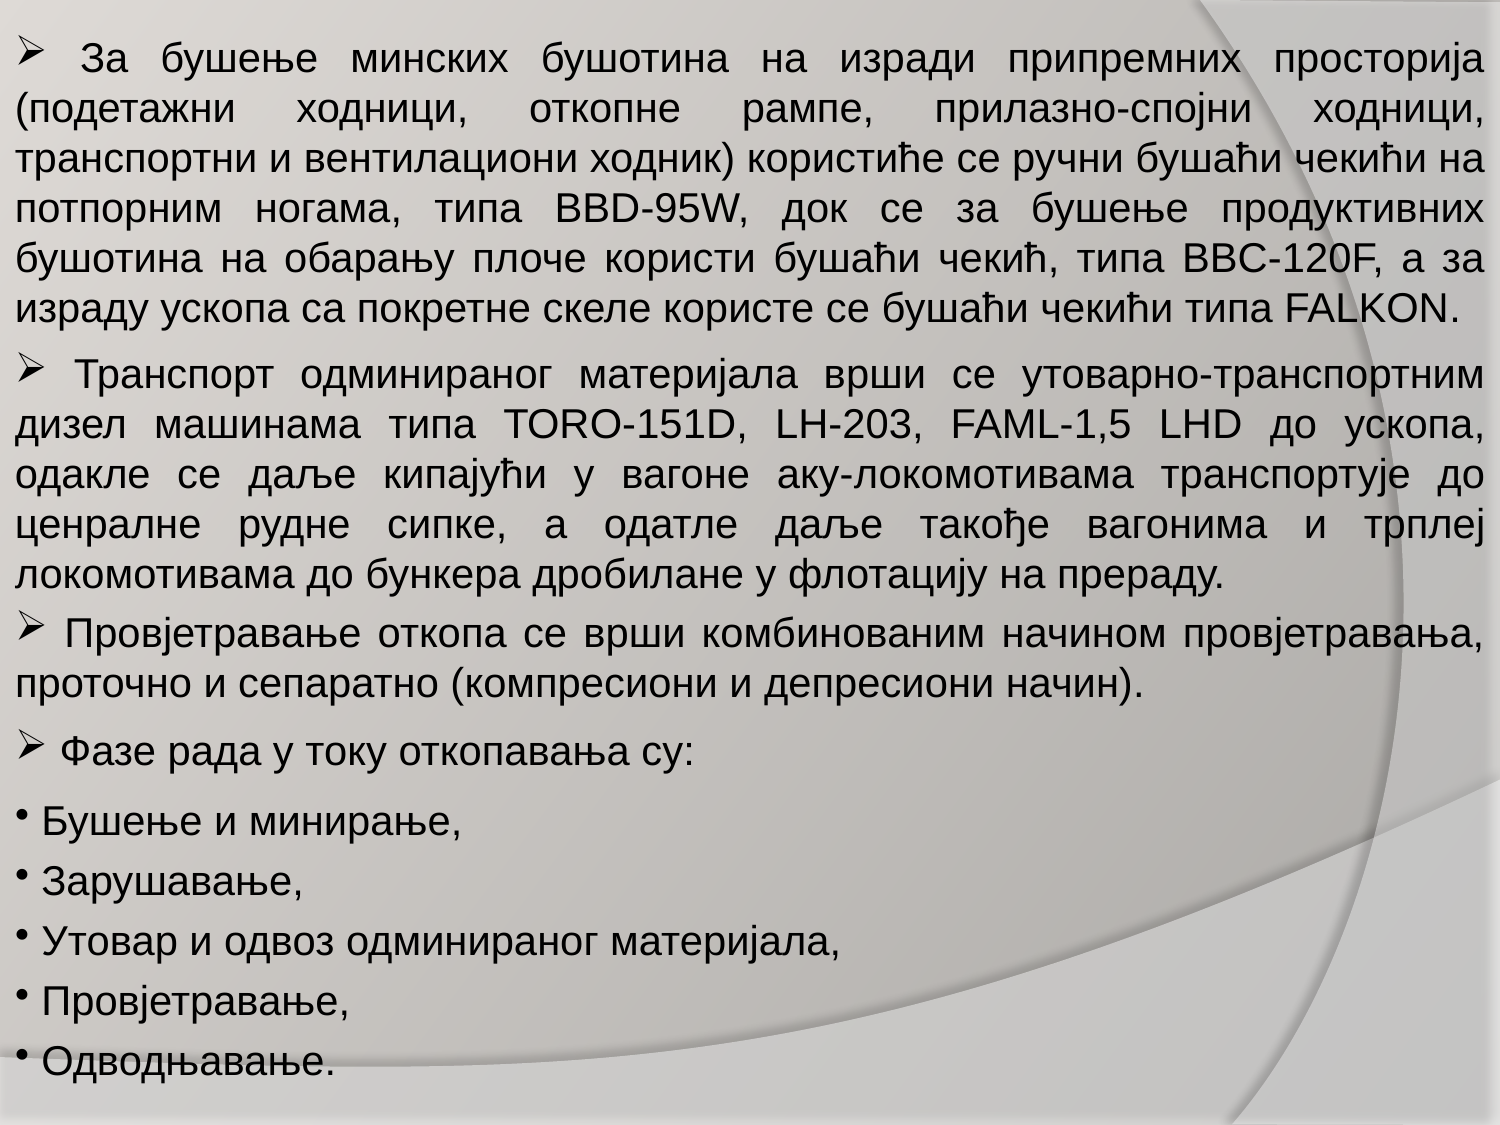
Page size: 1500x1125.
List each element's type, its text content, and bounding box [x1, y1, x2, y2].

text_box Транспорт одминираног материјала врши се утоварно-транспортним дизел машинама типа ТОRО-151D, LH-203, FAML-1,5 LHD до ускопа, одакле се даље кипајући у вагоне аку-локомотивама транспортује до ценралне рудне сипке, а одатле даље такође вагонима и трплеј локомотивама до бункера дробилане у флотацију на прераду. [0, 339, 1500, 598]
text_box Фазе рада у току откопавања су: Бушење и минирање, Зарушавање, Утовар и одвоз одминираног материјала, Провјетравање, Одводњавање. [0, 716, 1500, 1092]
text_box Провјетравање откопа се врши комбинованим начином провјетравања, проточно и сепаратно (компресиони и депресиони начин). [0, 598, 1500, 714]
text_box За бушење минских бушотина на изради припремних просторија (подетажни ходници, откопне рампе, прилазно-спојни ходници, транспортни и вентилациони ходник) користиће се ручни бушаћи чекићи на потпорним ногама, типа BBD-95W, док се за бушење продуктивних бушотина на обарању плоче користи бушаћи чекић, типа BBC-120F, а за израду ускопа са покретне скеле користе се бушаћи чекићи типа FALKON. [0, 23, 1500, 339]
